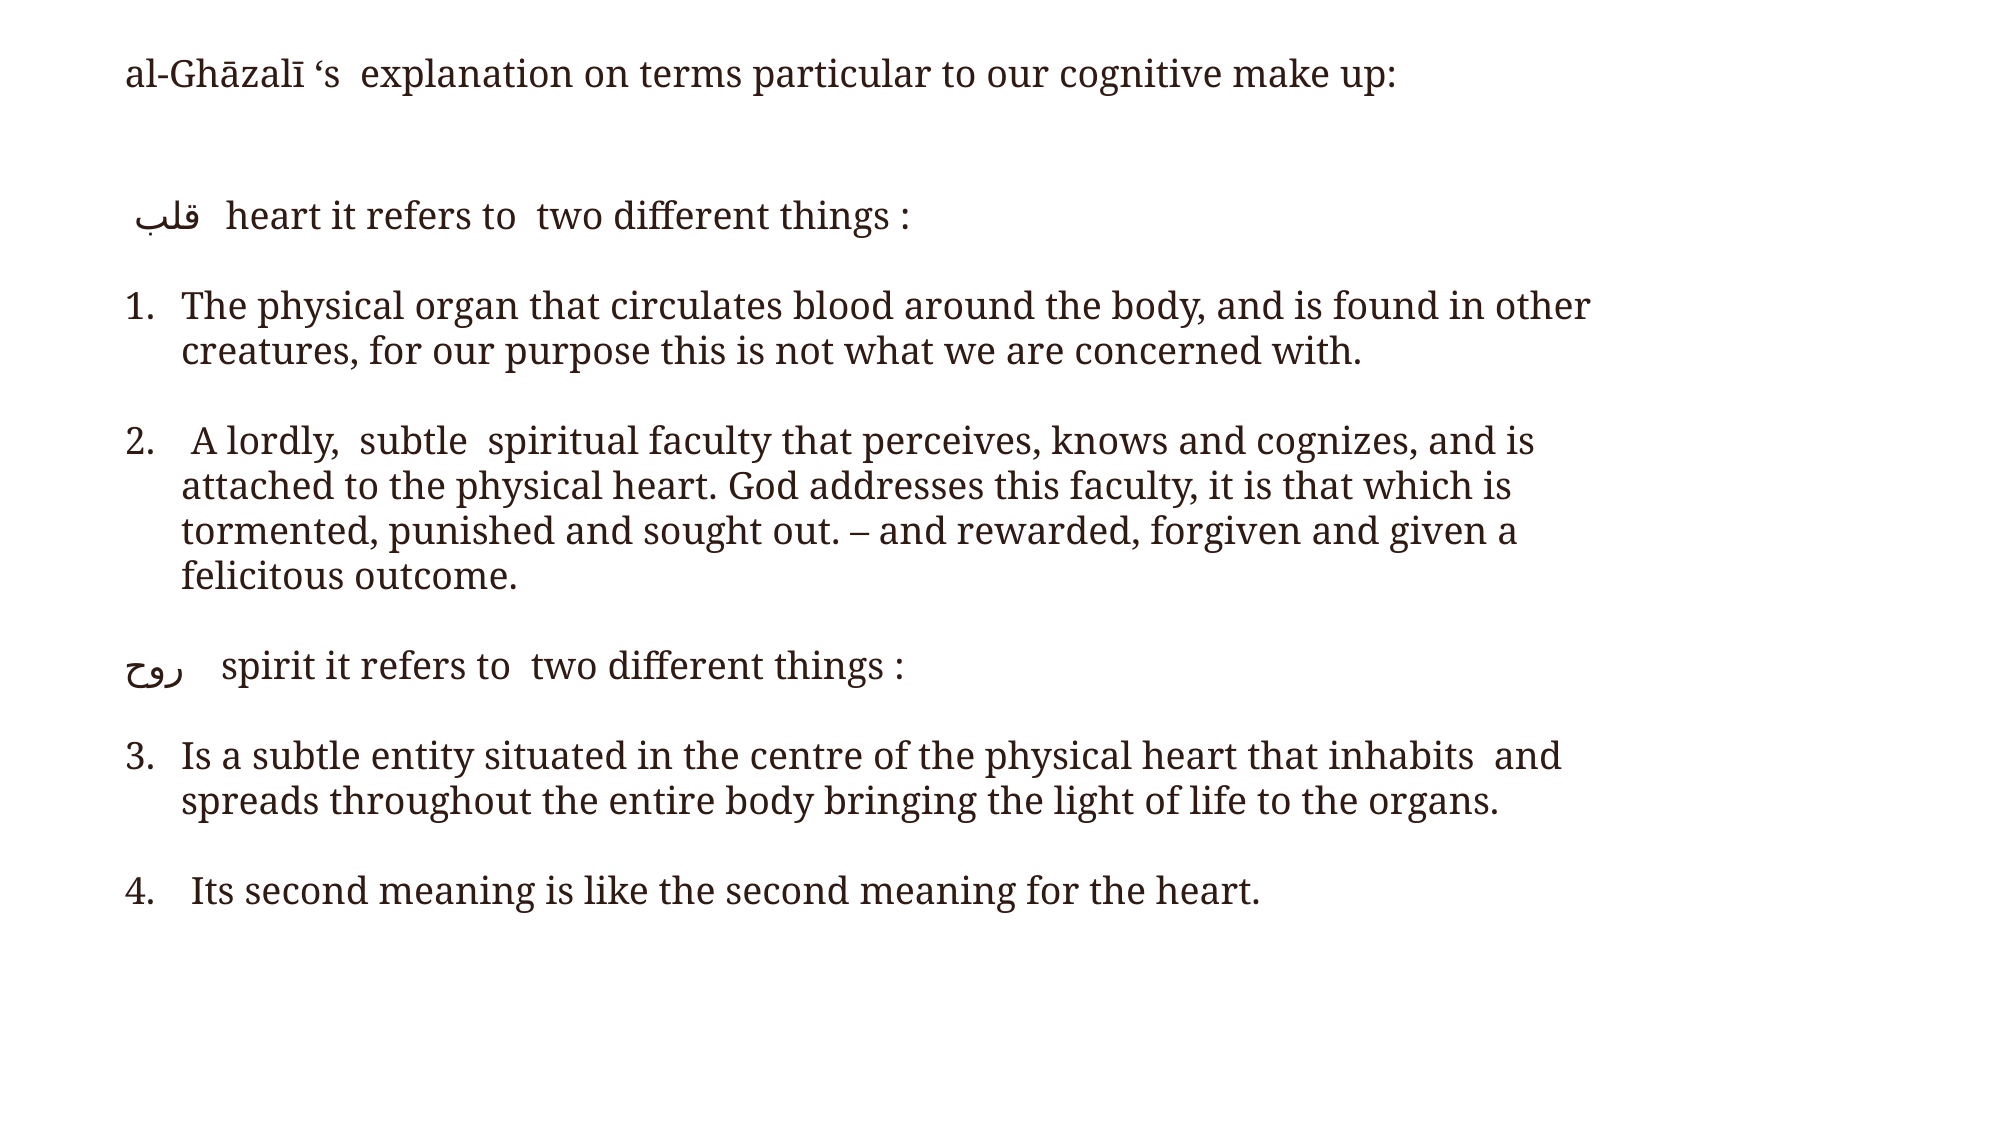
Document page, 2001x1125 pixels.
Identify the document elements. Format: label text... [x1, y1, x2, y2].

text_box al-Ghāzalī ‘s explanation on terms particular to our cognitive make up: [110, 42, 1549, 103]
text_box قلب heart it refers to two different things : The physical organ that circulates blood around the body, and is found in other creatures, for our purpose this is not what we are concerned with. A lordly, subtle spiritual faculty that perceives, knows and cognizes, and is attached to the physical heart. God addresses this faculty, it is that which is tormented, punished and sought out. – and rewarded, forgiven and given a felicitous outcome. روح spirit it refers to two different things : Is a subtle entity situated in the centre of the physical heart that inhabits and spreads throughout the entire body bringing the light of life to the organs. Its second meaning is like the second meaning for the heart. [110, 184, 1682, 964]
